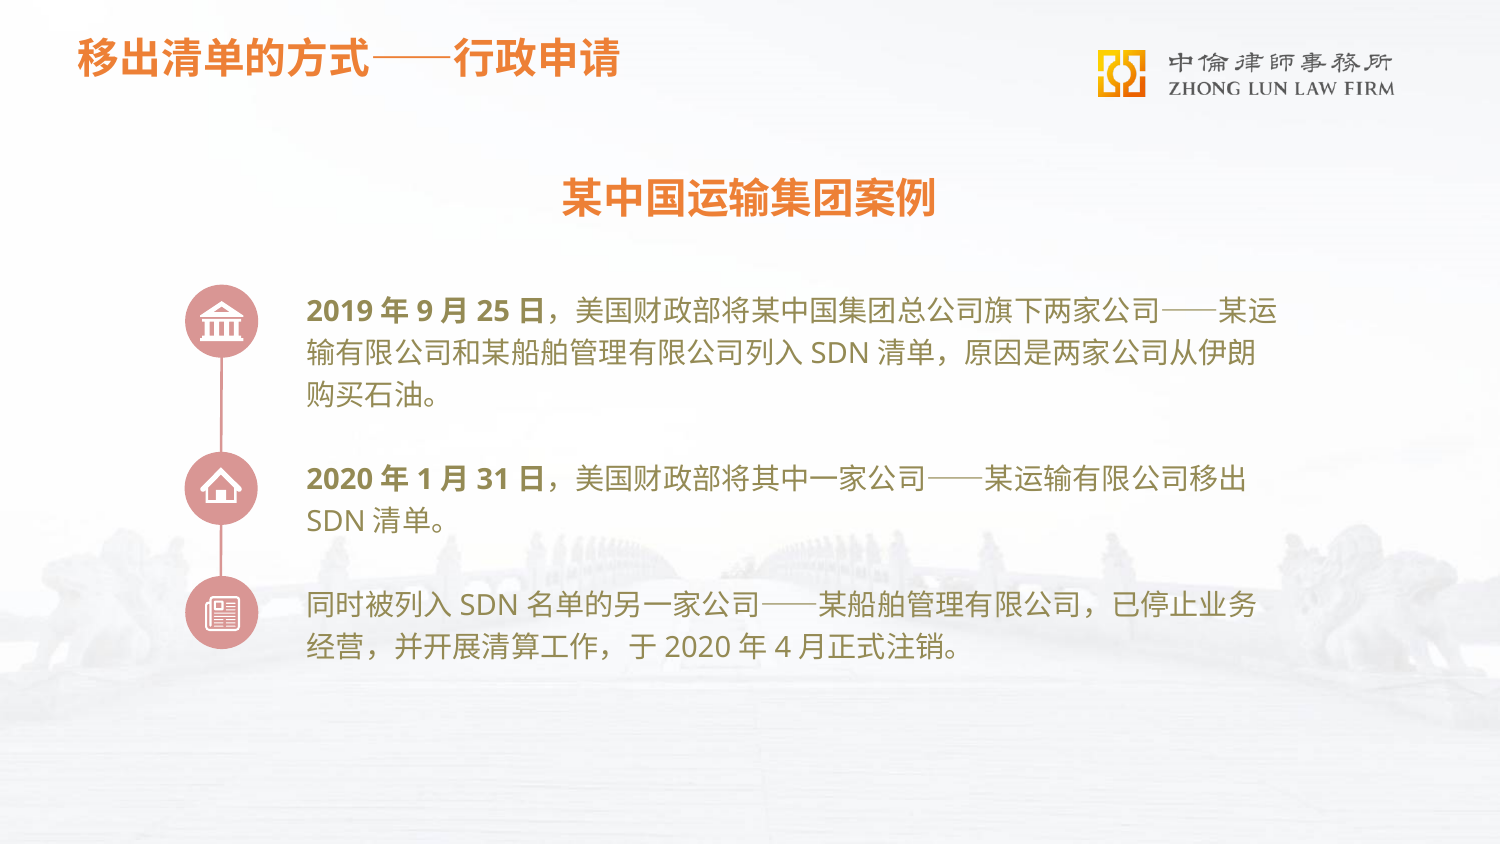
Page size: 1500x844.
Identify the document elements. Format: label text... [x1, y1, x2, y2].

text_box 2019年9月25日，美国财政部将某中国集团总公司旗下两家公司——某运输有限公司和某船舶管理有限公司列入SDN清单，原因是两家公司从伊朗购买石油。 2020年1月31日，美国财政部将其中一家公司——某运输有限公司移出SDN清单。 同时被列入SDN名单的另一家公司——某船舶管理有限公司，已停止业务经营，并开展清算工作，于2020年4月正式注销。 [291, 278, 1302, 671]
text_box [185, 452, 257, 524]
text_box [186, 577, 258, 648]
picture [0, 0, 1500, 844]
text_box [186, 285, 257, 357]
text_box 移出清单的方式——行政申请 [78, 32, 621, 83]
text_box 某中国运输集团案例 [561, 172, 938, 223]
